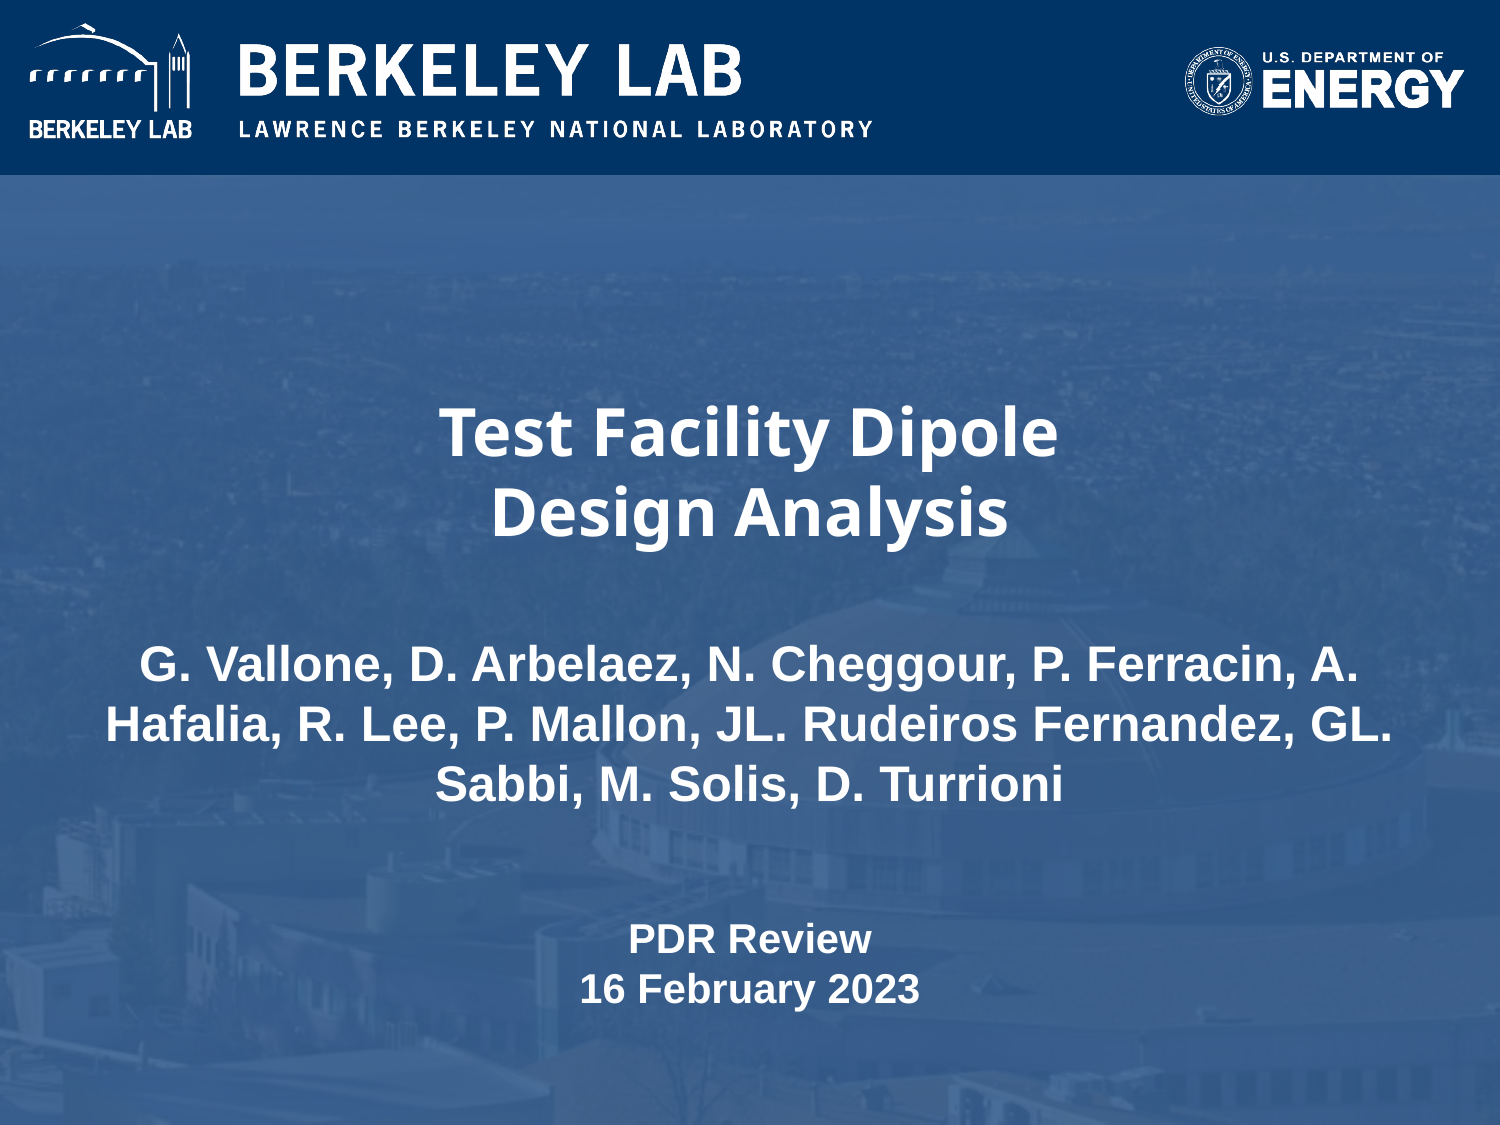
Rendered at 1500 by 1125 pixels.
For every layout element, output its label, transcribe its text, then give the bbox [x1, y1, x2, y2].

picture [0, 7, 1500, 156]
subtitle G. Vallone, D. Arbelaez, N. Cheggour, P. Ferracin, A. Hafalia, R. Lee, P. Mallon, JL. Rudeiros Fernandez, GL. Sabbi, M. Solis, D. Turrioni PDR Review 16 February 2023 [58, 623, 1442, 1114]
title Test Facility Dipole Design Analysis [96, 349, 1404, 591]
